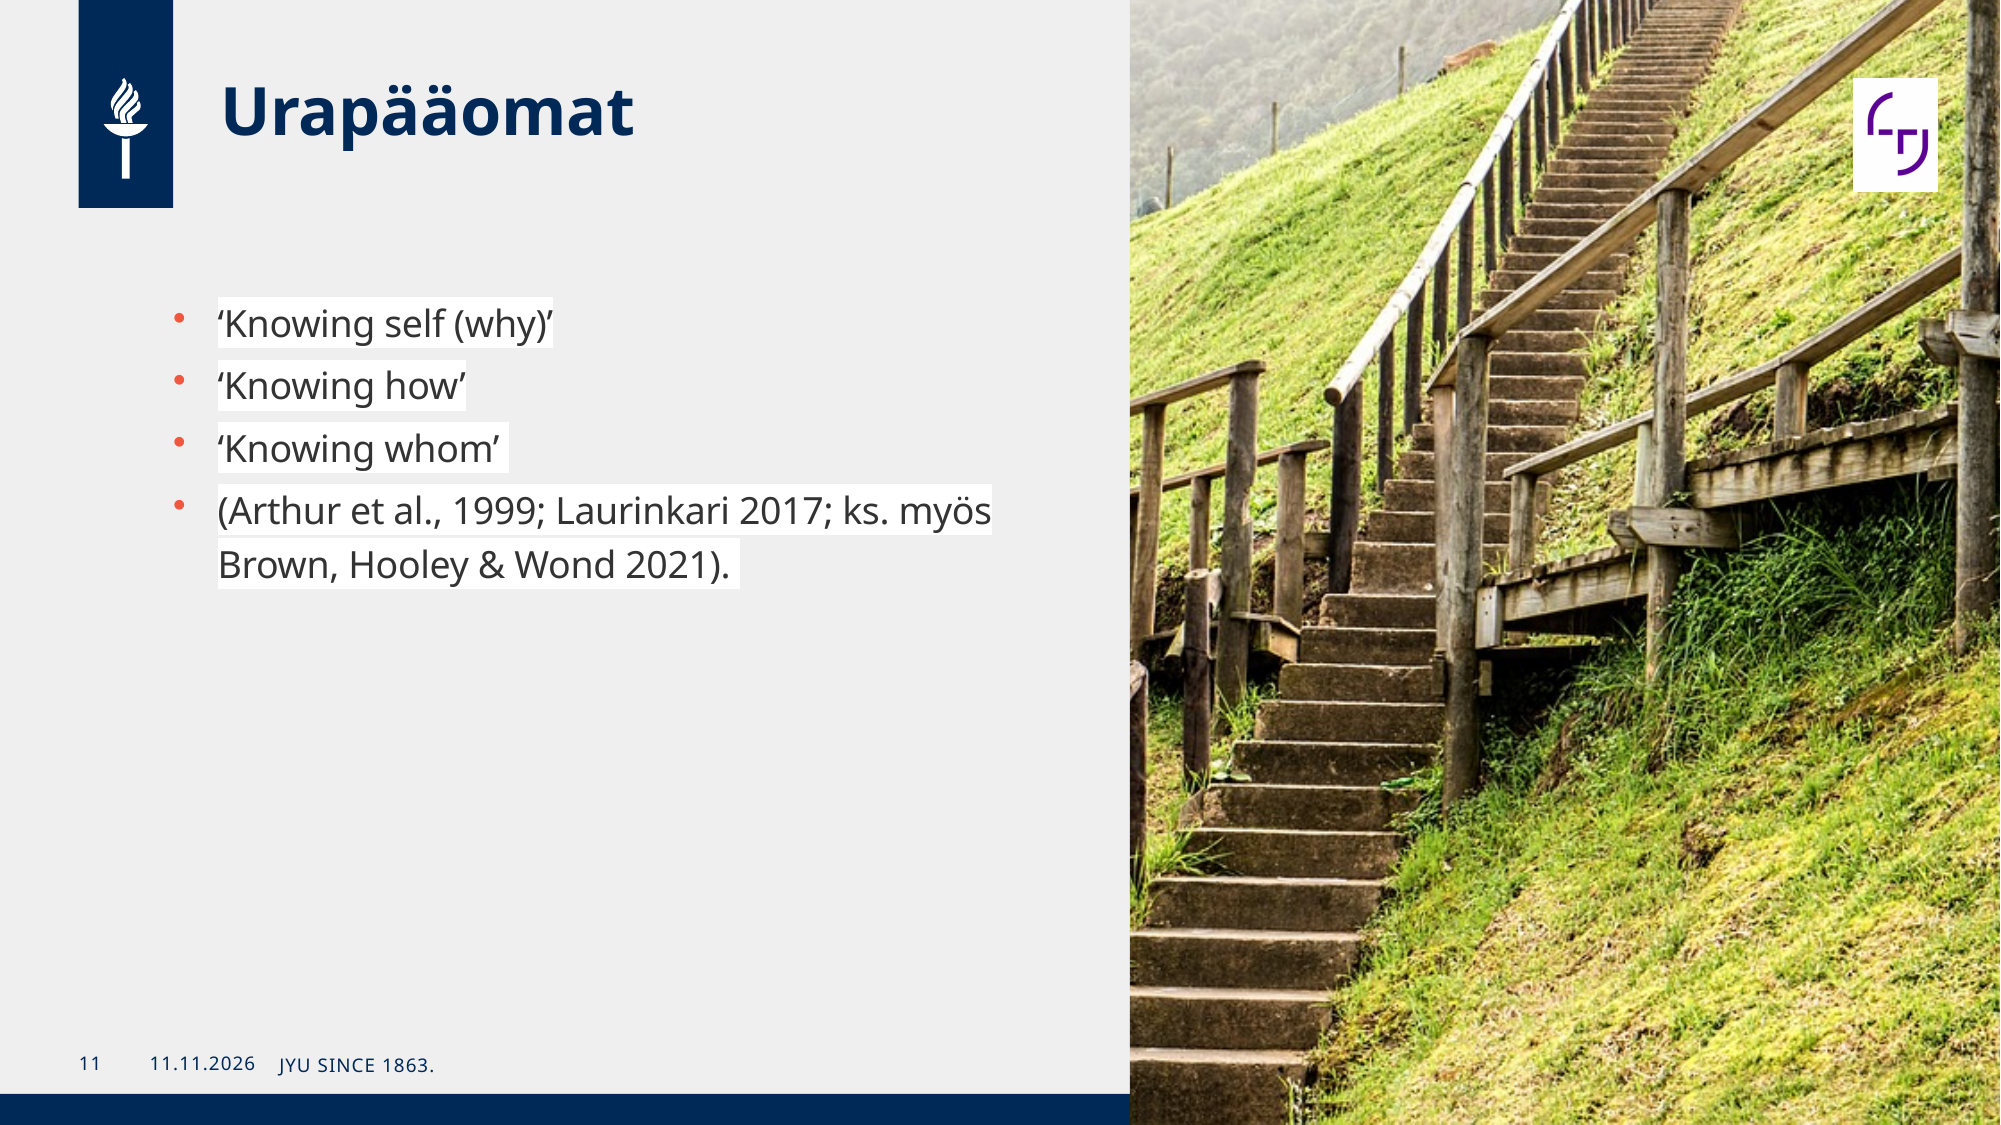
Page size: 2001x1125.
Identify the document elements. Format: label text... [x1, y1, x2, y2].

title Urapääomat [220, 78, 1044, 256]
list ‘Knowing self (why)’ ‘Knowing how’ ‘Knowing whom’ (Arthur et al., 1999; Laurinkari 2017; ks. myös Brown, Hooley & Wond 2021). [173, 290, 1044, 1012]
slide_number 11 [78, 1046, 150, 1083]
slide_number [150, 1046, 279, 1083]
picture [1129, 0, 2000, 1125]
footer JYU Since 1863. [279, 1046, 1000, 1083]
